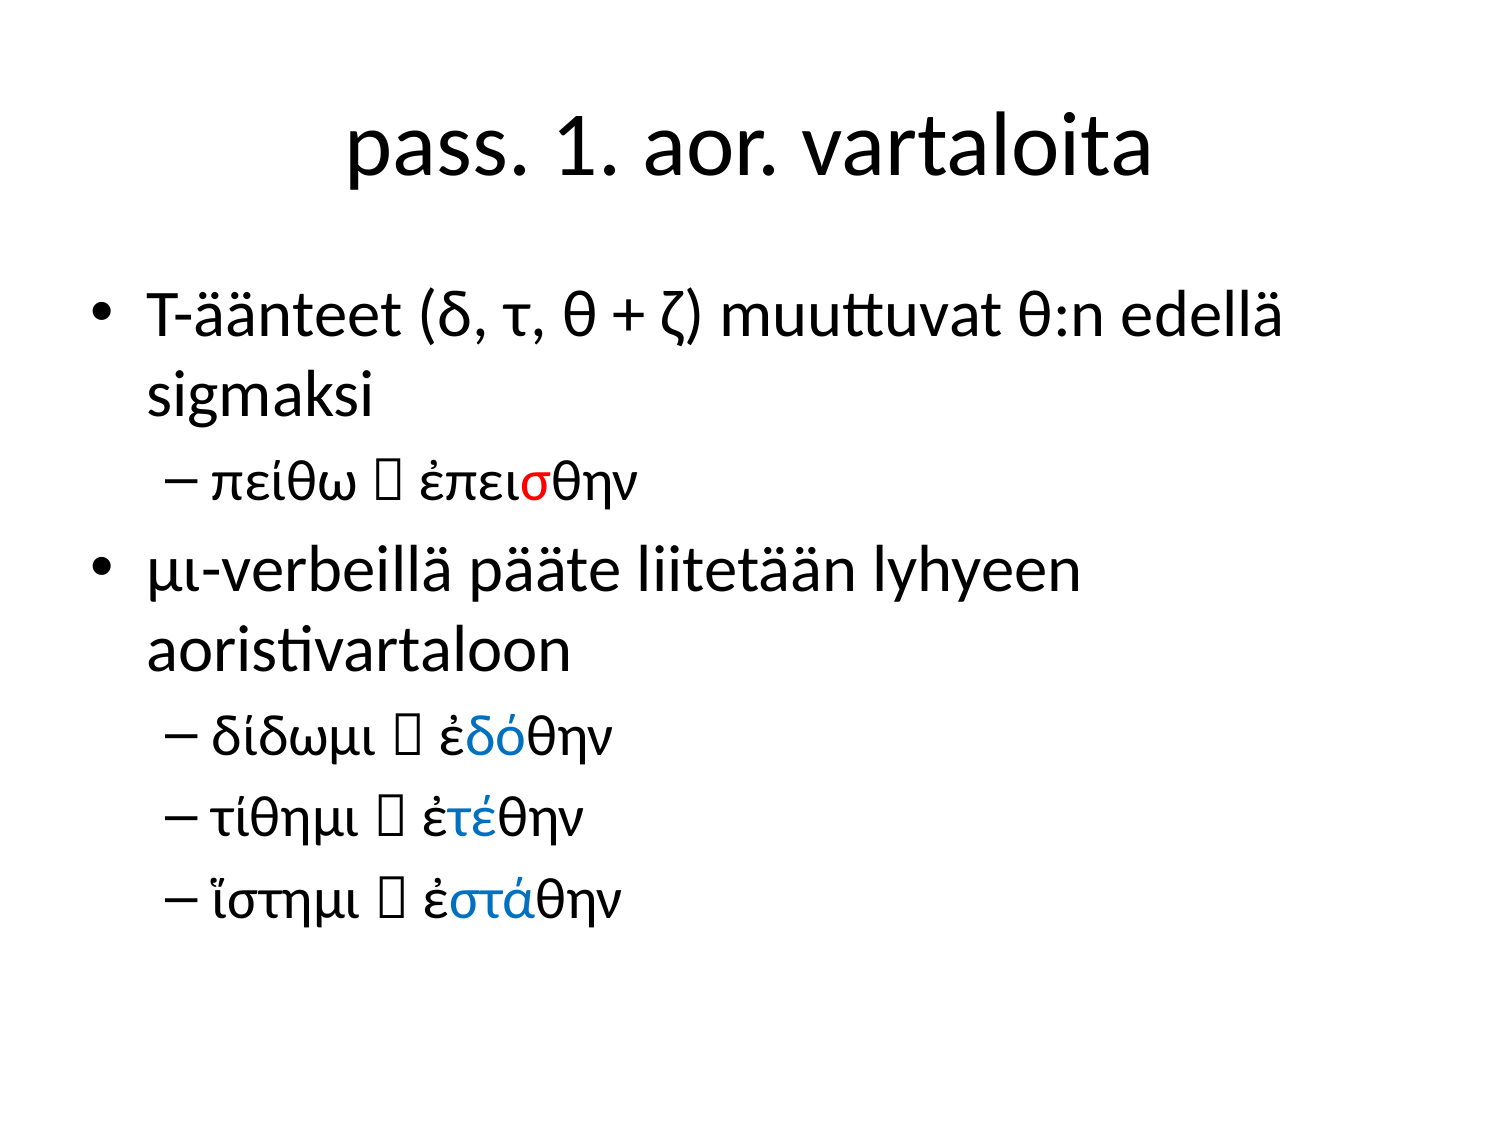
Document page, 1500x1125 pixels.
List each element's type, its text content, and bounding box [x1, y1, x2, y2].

list T-äänteet (δ, τ, θ + ζ) muuttuvat θ:n edellä sigmaksi πείθω  ἐπεισθην μι-verbeillä pääte liitetään lyhyeen aoristivartaloon δίδωμι  ἐδόθην τίθημι  ἐτέθην ἵστημι  ἐστάθην [75, 262, 1425, 1005]
title pass. 1. aor. vartaloita [75, 45, 1425, 233]
